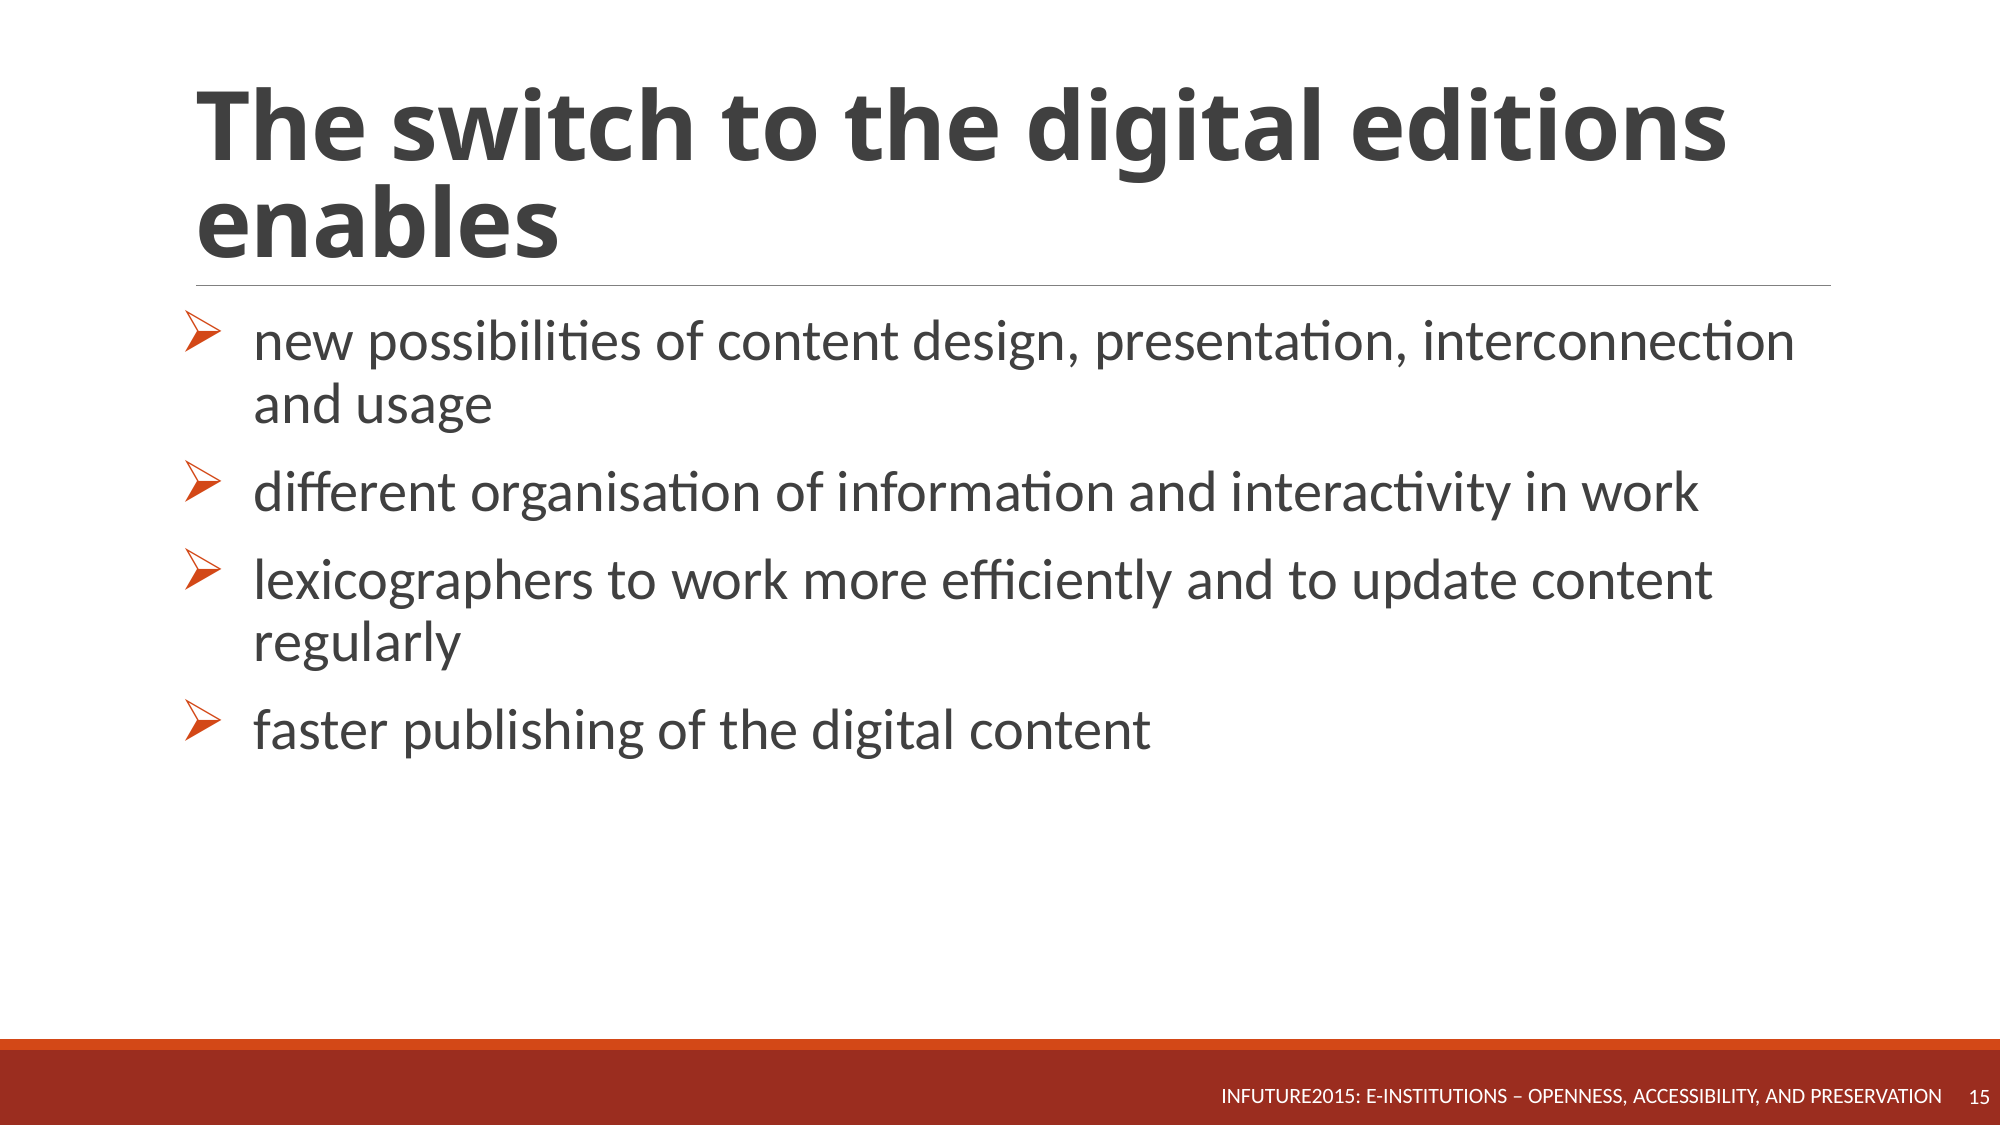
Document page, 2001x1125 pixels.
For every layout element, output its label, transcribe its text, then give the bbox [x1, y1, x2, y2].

list new possibilities of content design, presentation, interconnection and usage different organisation of information and interactivity in work lexicographers to work more efficiently and to update content regularly faster publishing of the digital content [180, 302, 1830, 963]
slide_number 15 [1790, 1066, 2000, 1125]
footer INFuture2015: e-Institutions – Openness, Accessibility, and Preservation [1186, 1065, 1978, 1125]
title The switch to the digital editions enables [180, 47, 1887, 285]
